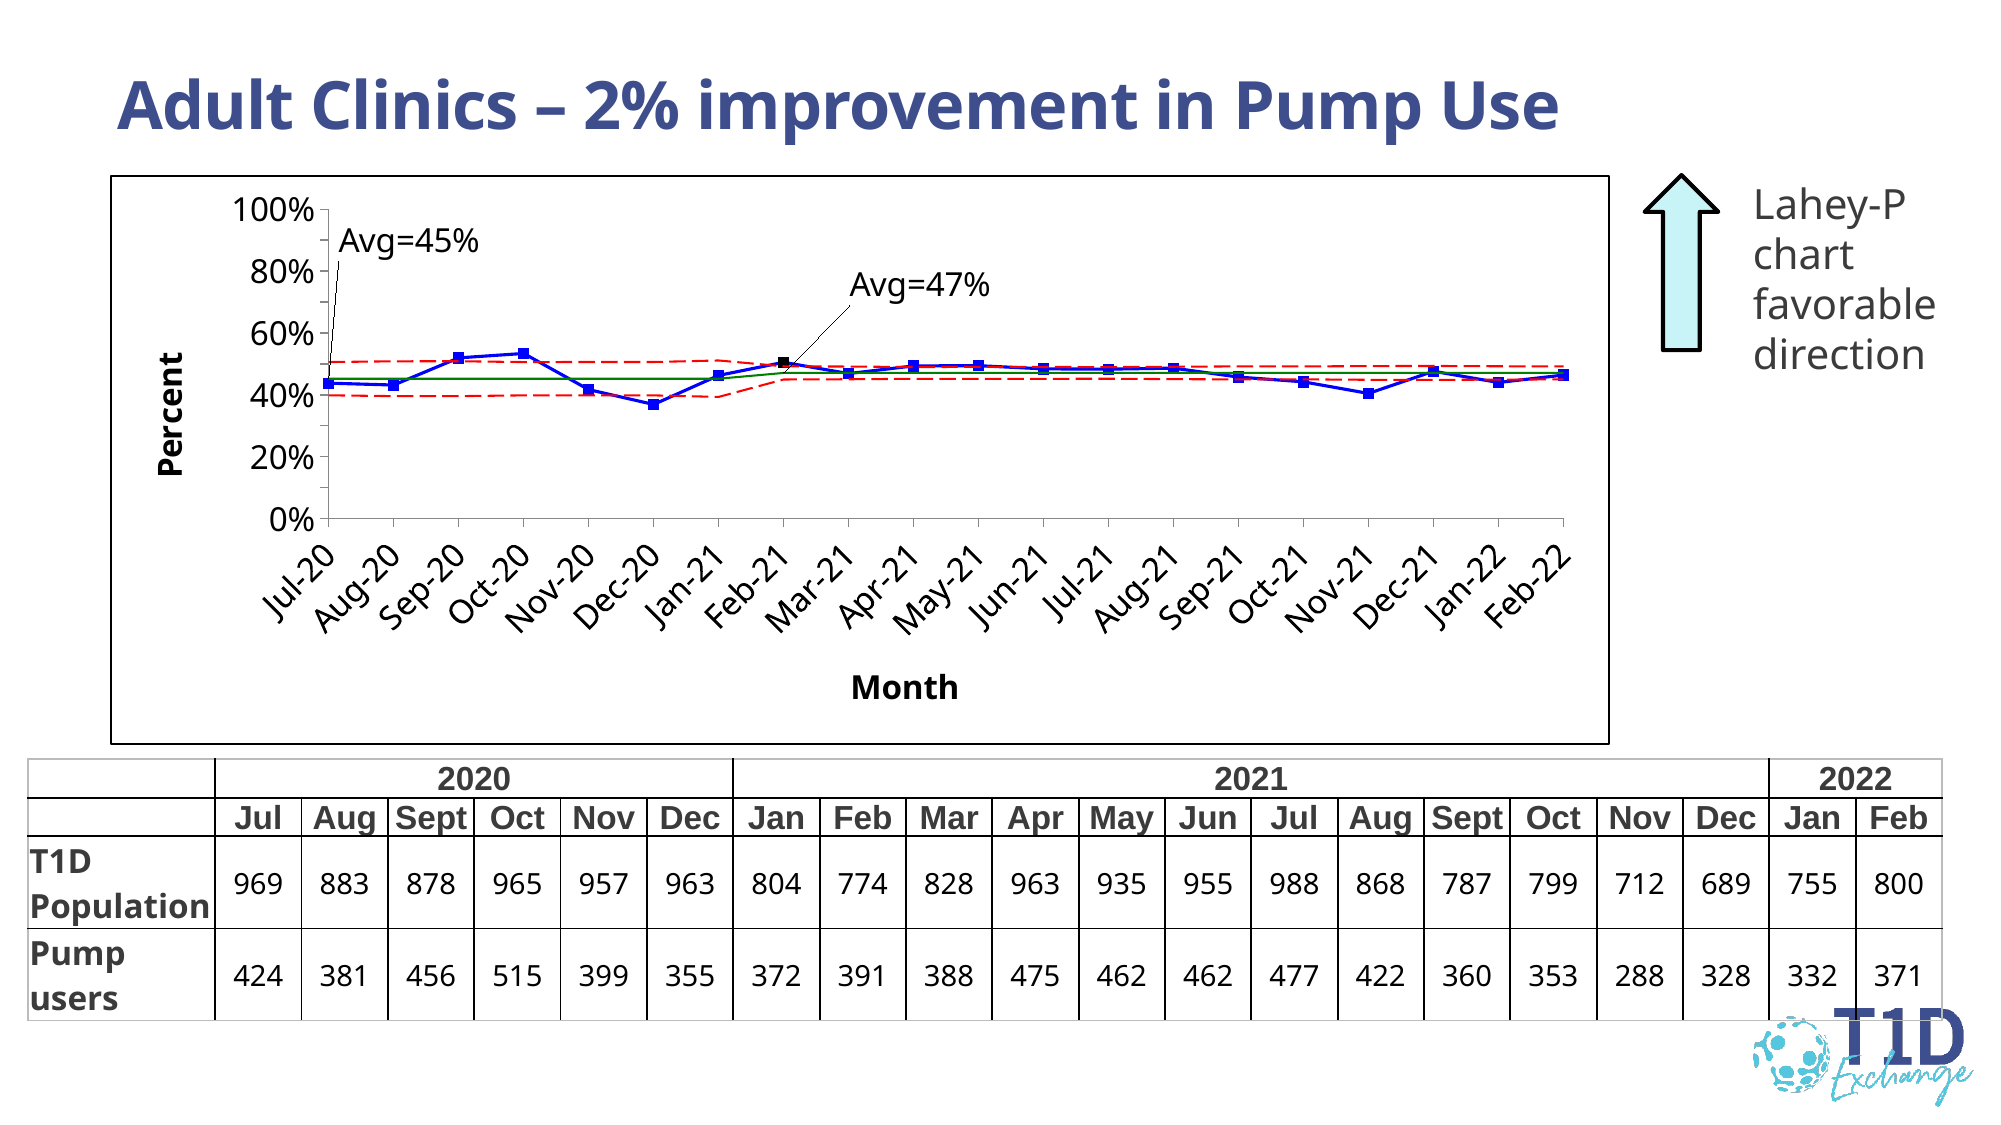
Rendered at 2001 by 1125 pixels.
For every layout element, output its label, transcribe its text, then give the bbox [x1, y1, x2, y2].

table_cell 935 [1080, 837, 1164, 928]
table_cell 878 [389, 837, 473, 928]
table_cell Aug [1339, 799, 1423, 835]
table_cell 988 [1252, 837, 1337, 928]
table_cell 371 [1857, 929, 1941, 1020]
table_cell 462 [1166, 929, 1250, 1020]
table_cell 799 [1511, 837, 1596, 928]
table_header 2022 [1770, 760, 1941, 797]
table_cell Dec [1684, 799, 1768, 835]
table_cell 391 [821, 929, 905, 1020]
table_cell 372 [734, 929, 819, 1020]
table_cell Jul [216, 799, 301, 835]
table_cell 787 [1425, 837, 1509, 928]
table_cell 360 [1425, 929, 1509, 1020]
table_cell Nov [561, 799, 646, 835]
title Adult Clinics – 2% improvement in Pump Use [109, 40, 1911, 164]
table_cell 957 [561, 837, 646, 928]
chart [109, 174, 1611, 746]
table_cell 515 [475, 929, 560, 1020]
table_cell 955 [1166, 837, 1250, 928]
table_cell 424 [216, 929, 301, 1020]
table_cell Sept [389, 799, 473, 835]
text_box [1642, 173, 1721, 353]
table_cell 475 [993, 929, 1078, 1020]
table_cell 963 [993, 837, 1078, 928]
table_cell 388 [907, 929, 991, 1020]
table_cell Aug [302, 799, 387, 835]
table_cell 804 [734, 837, 819, 928]
table_cell 462 [1080, 929, 1164, 1020]
text_box Lahey-P chart favorable direction [1752, 177, 1986, 406]
table_cell Sept [1425, 799, 1509, 835]
table_cell Jan [734, 799, 819, 835]
table_cell Feb [1857, 799, 1941, 835]
table_cell Nov [1598, 799, 1682, 835]
table_cell 868 [1339, 837, 1423, 928]
table_cell 689 [1684, 837, 1768, 928]
table_cell Feb [821, 799, 905, 835]
table_cell Jan [1770, 799, 1855, 835]
table_cell 712 [1598, 837, 1682, 928]
table_cell 963 [648, 837, 732, 928]
table_cell 969 [216, 837, 301, 928]
table_cell 965 [475, 837, 560, 928]
table_cell 422 [1339, 929, 1423, 1020]
table_header 2020 [216, 760, 732, 797]
table_header 2021 [734, 760, 1768, 797]
table_cell Pump users [29, 929, 214, 1020]
table_cell 288 [1598, 929, 1682, 1020]
table_cell Oct [475, 799, 560, 835]
table_cell 477 [1252, 929, 1337, 1020]
table_cell 328 [1684, 929, 1768, 1020]
table_cell 800 [1857, 837, 1941, 928]
table_cell T1D Population [29, 837, 214, 928]
table_cell 883 [302, 837, 387, 928]
table_cell Oct [1511, 799, 1596, 835]
table_cell 353 [1511, 929, 1596, 1020]
table_cell [29, 799, 214, 835]
picture [1726, 964, 2000, 1125]
table_cell Jun [1166, 799, 1250, 835]
table_cell 381 [302, 929, 387, 1020]
table_cell 355 [648, 929, 732, 1020]
table_cell 755 [1770, 837, 1855, 928]
table_cell Mar [907, 799, 991, 835]
table_cell 399 [561, 929, 646, 1020]
table_cell 828 [907, 837, 991, 928]
table_cell 332 [1770, 929, 1855, 1020]
table_cell Apr [993, 799, 1078, 835]
table_header [29, 760, 214, 797]
table_cell 774 [821, 837, 905, 928]
table_cell May [1080, 799, 1164, 835]
table_cell Dec [648, 799, 732, 835]
table_cell 456 [389, 929, 473, 1020]
table_cell Jul [1252, 799, 1337, 835]
